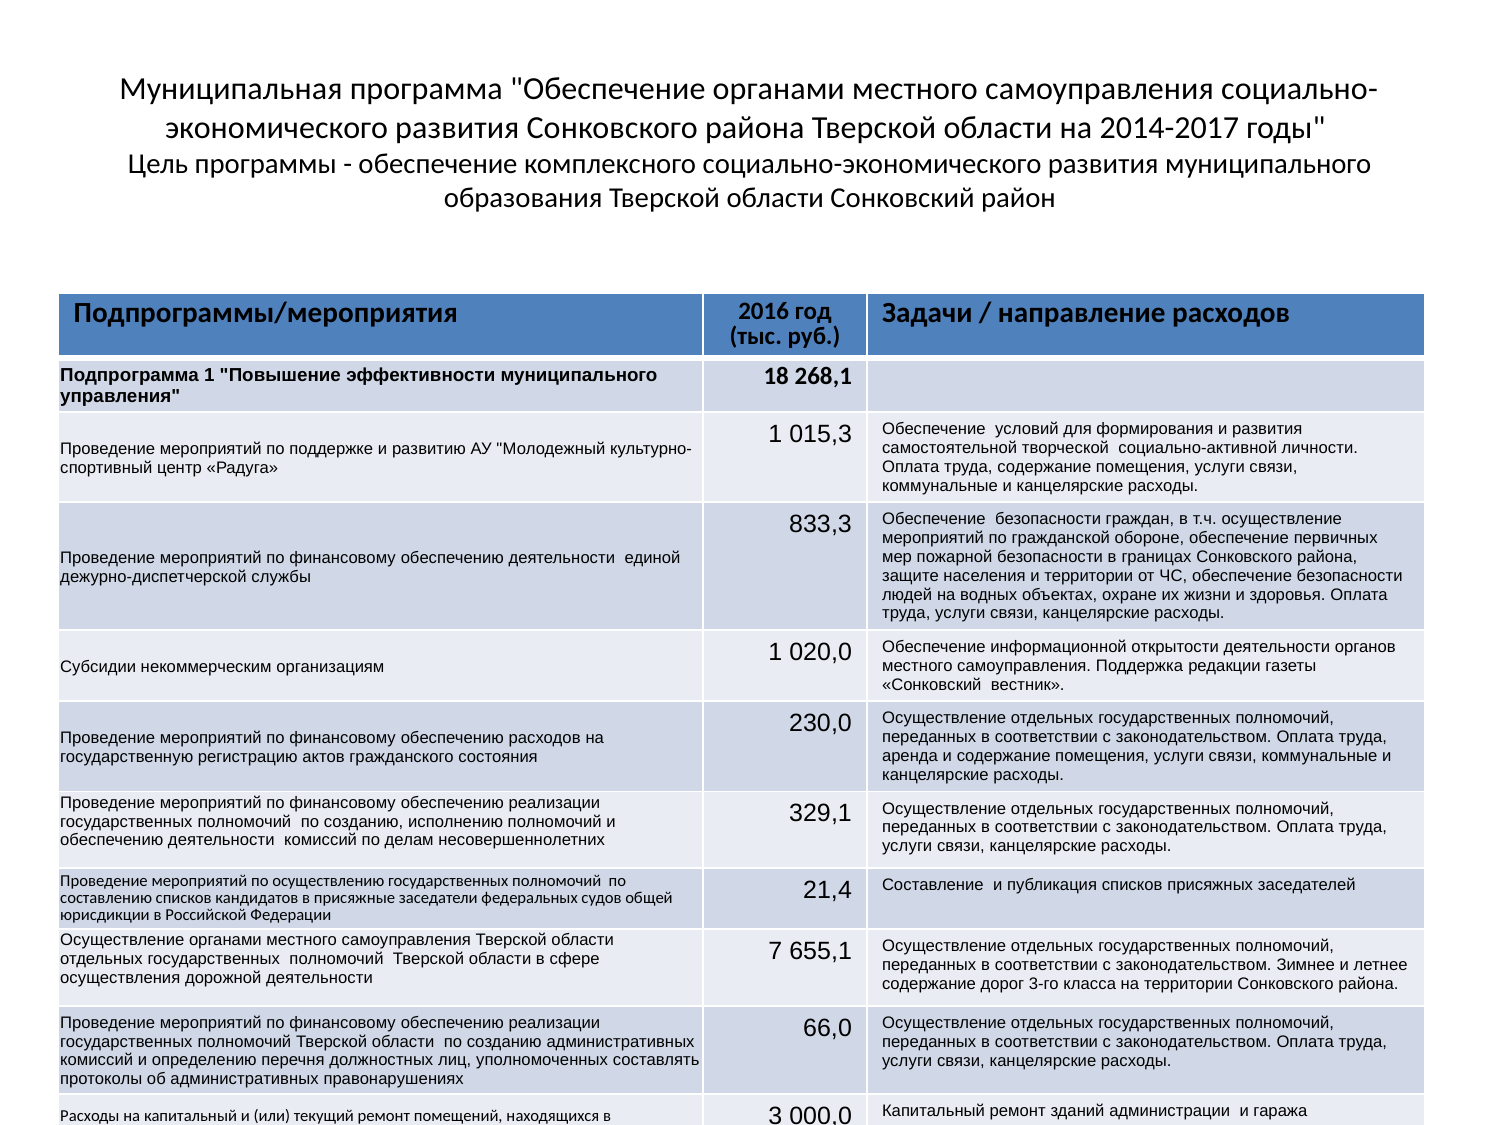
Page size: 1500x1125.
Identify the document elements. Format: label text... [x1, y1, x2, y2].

table_cell Составление и публикация списков присяжных заседателей [868, 869, 1424, 928]
table_cell Осуществление органами местного самоуправления Тверской области отдельных государственных полномочий Тверской области в сфере осуществления дорожной деятельности [59, 930, 702, 1005]
table_cell Проведение мероприятий по финансовому обеспечению реализации государственных полномочий Тверской области по созданию административных комиссий и определению перечня должностных лиц, уполномоченных составлять протоколы об административных правонарушениях [59, 1007, 702, 1093]
table_cell [868, 361, 1424, 411]
table_cell Субсидии некоммерческим организациям [59, 631, 702, 700]
title Муниципальная программа "Обеспечение органами местного самоуправления социально-экономического развития Сонковского района Тверской области на 2014-2017 годы" Цель программы - обеспечение комплексного социально-экономического развития муниципального образования Тверской области Сонковский район [75, 46, 1425, 235]
table_cell 1 015,3 [704, 413, 866, 501]
table_header 2016 год (тыс. руб.) [704, 294, 866, 355]
table_cell Подпрограмма 1 "Повышение эффективности муниципального управления" [59, 361, 702, 411]
table_cell Осуществление отдельных государственных полномочий, переданных в соответствии с законодательством. Оплата труда, услуги связи, канцелярские расходы. [868, 792, 1424, 867]
table_cell Обеспечение безопасности граждан, в т.ч. осуществление мероприятий по гражданской обороне, обеспечение первичных мер пожарной безопасности в границах Сонковского района, защите населения и территории от ЧС, обеспечение безопасности людей на водных объектах, охране их жизни и здоровья. Оплата труда, услуги связи, канцелярские расходы. [868, 503, 1424, 629]
table_header Подпрограммы/мероприятия [59, 294, 702, 355]
table_cell Осуществление отдельных государственных полномочий, переданных в соответствии с законодательством. Оплата труда, услуги связи, канцелярские расходы. [868, 1007, 1424, 1093]
table_cell Проведение мероприятий по финансовому обеспечению расходов на государственную регистрацию актов гражданского состояния [59, 702, 702, 791]
table_cell 7 655,1 [704, 930, 866, 1005]
table_cell Расходы на капитальный и (или) текущий ремонт помещений, находящихся в муниципальной собственности за счет средств местного бюджета [59, 1095, 702, 1125]
table_cell 21,4 [704, 869, 866, 928]
table_cell Проведение мероприятий по поддержке и развитию АУ "Молодежный культурно-спортивный центр «Радуга» [59, 413, 702, 501]
table_cell 833,3 [704, 503, 866, 629]
table_cell Проведение мероприятий по осуществлению государственных полномочий по составлению списков кандидатов в присяжные заседатели федеральных судов общей юрисдикции в Российской Федерации [59, 869, 702, 928]
table_cell 329,1 [704, 792, 866, 867]
table_cell Проведение мероприятий по финансовому обеспечению реализации государственных полномочий по созданию, исполнению полномочий и обеспечению деятельности комиссий по делам несовершеннолетних [59, 792, 702, 867]
table_header Задачи / направление расходов [868, 294, 1424, 355]
table_cell Обеспечение информационной открытости деятельности органов местного самоуправления. Поддержка редакции газеты «Сонковский вестник». [868, 631, 1424, 700]
table_cell 230,0 [704, 702, 866, 791]
table_cell Проведение мероприятий по финансовому обеспечению деятельности единой дежурно-диспетчерской службы [59, 503, 702, 629]
table_cell Осуществление отдельных государственных полномочий, переданных в соответствии с законодательством. Зимнее и летнее содержание дорог 3-го класса на территории Сонковского района. [868, 930, 1424, 1005]
table_cell Осуществление отдельных государственных полномочий, переданных в соответствии с законодательством. Оплата труда, аренда и содержание помещения, услуги связи, коммунальные и канцелярские расходы. [868, 702, 1424, 791]
table_cell 1 020,0 [704, 631, 866, 700]
table_cell 66,0 [704, 1007, 866, 1093]
table_cell Капитальный ремонт зданий администрации и гаража [868, 1095, 1424, 1125]
table_cell Обеспечение условий для формирования и развития самостоятельной творческой социально-активной личности. Оплата труда, содержание помещения, услуги связи, коммунальные и канцелярские расходы. [868, 413, 1424, 501]
table_cell 3 000,0 [704, 1095, 866, 1125]
table_cell 18 268,1 [704, 361, 866, 411]
